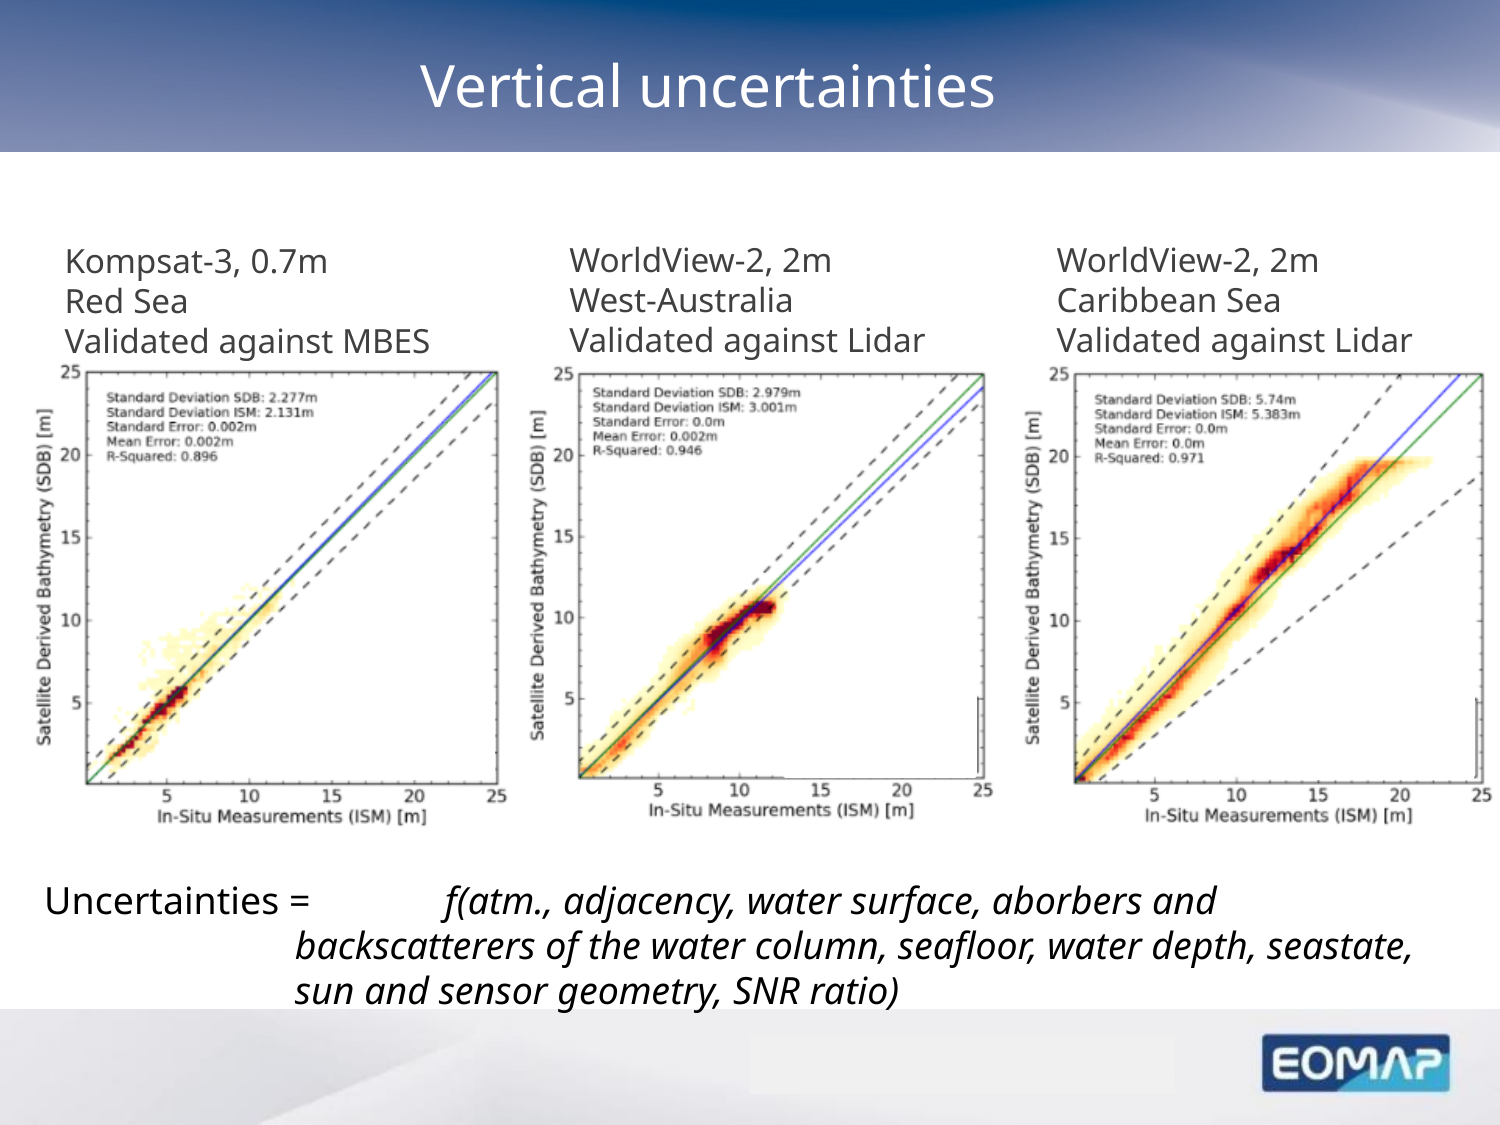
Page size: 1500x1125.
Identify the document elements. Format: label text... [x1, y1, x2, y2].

text_box Uncertainties = f(atm., adjacency, water surface, aborbers and backscatterers of the water column, seafloor, water depth, seastate, sun and sensor geometry, SNR ratio) [29, 869, 1471, 1020]
picture [525, 361, 1001, 847]
text_box WorldView-2, 2m West-Australia Validated against Lidar [554, 231, 941, 360]
text_box Kompsat-3, 0.7m Red Sea Validated against MBES [49, 232, 446, 360]
picture [1018, 361, 1500, 835]
text_box WorldView-2, 2m Caribbean Sea Validated against Lidar [1041, 231, 1429, 360]
text_box Vertical uncertainties [76, 30, 1341, 127]
picture [0, 1009, 1500, 1125]
picture [0, 0, 1500, 152]
picture [29, 361, 516, 835]
